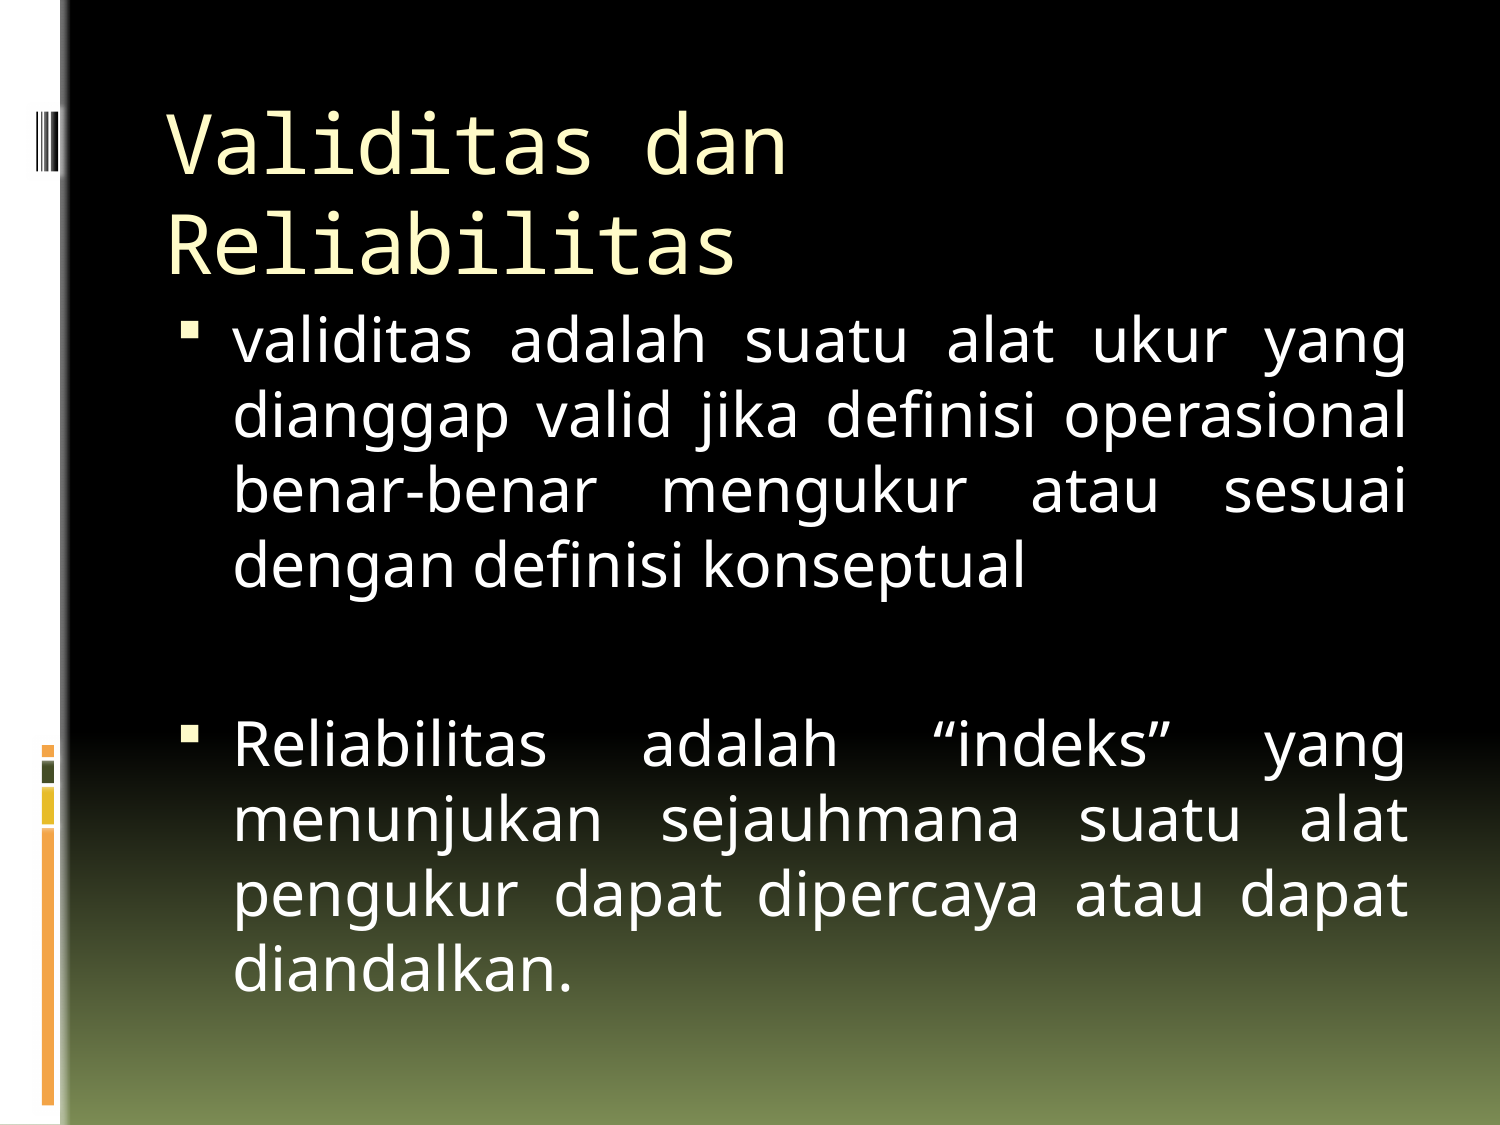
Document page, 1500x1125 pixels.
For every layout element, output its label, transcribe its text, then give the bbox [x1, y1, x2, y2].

title Validitas dan Reliabilitas [150, 83, 1425, 234]
list validitas adalah suatu alat ukur yang dianggap valid jika definisi operasional benar-benar mengukur atau sesuai dengan definisi konseptual Reliabilitas adalah “indeks” yang menunjukan sejauhmana suatu alat pengukur dapat dipercaya atau dapat diandalkan. [150, 292, 1425, 1043]
